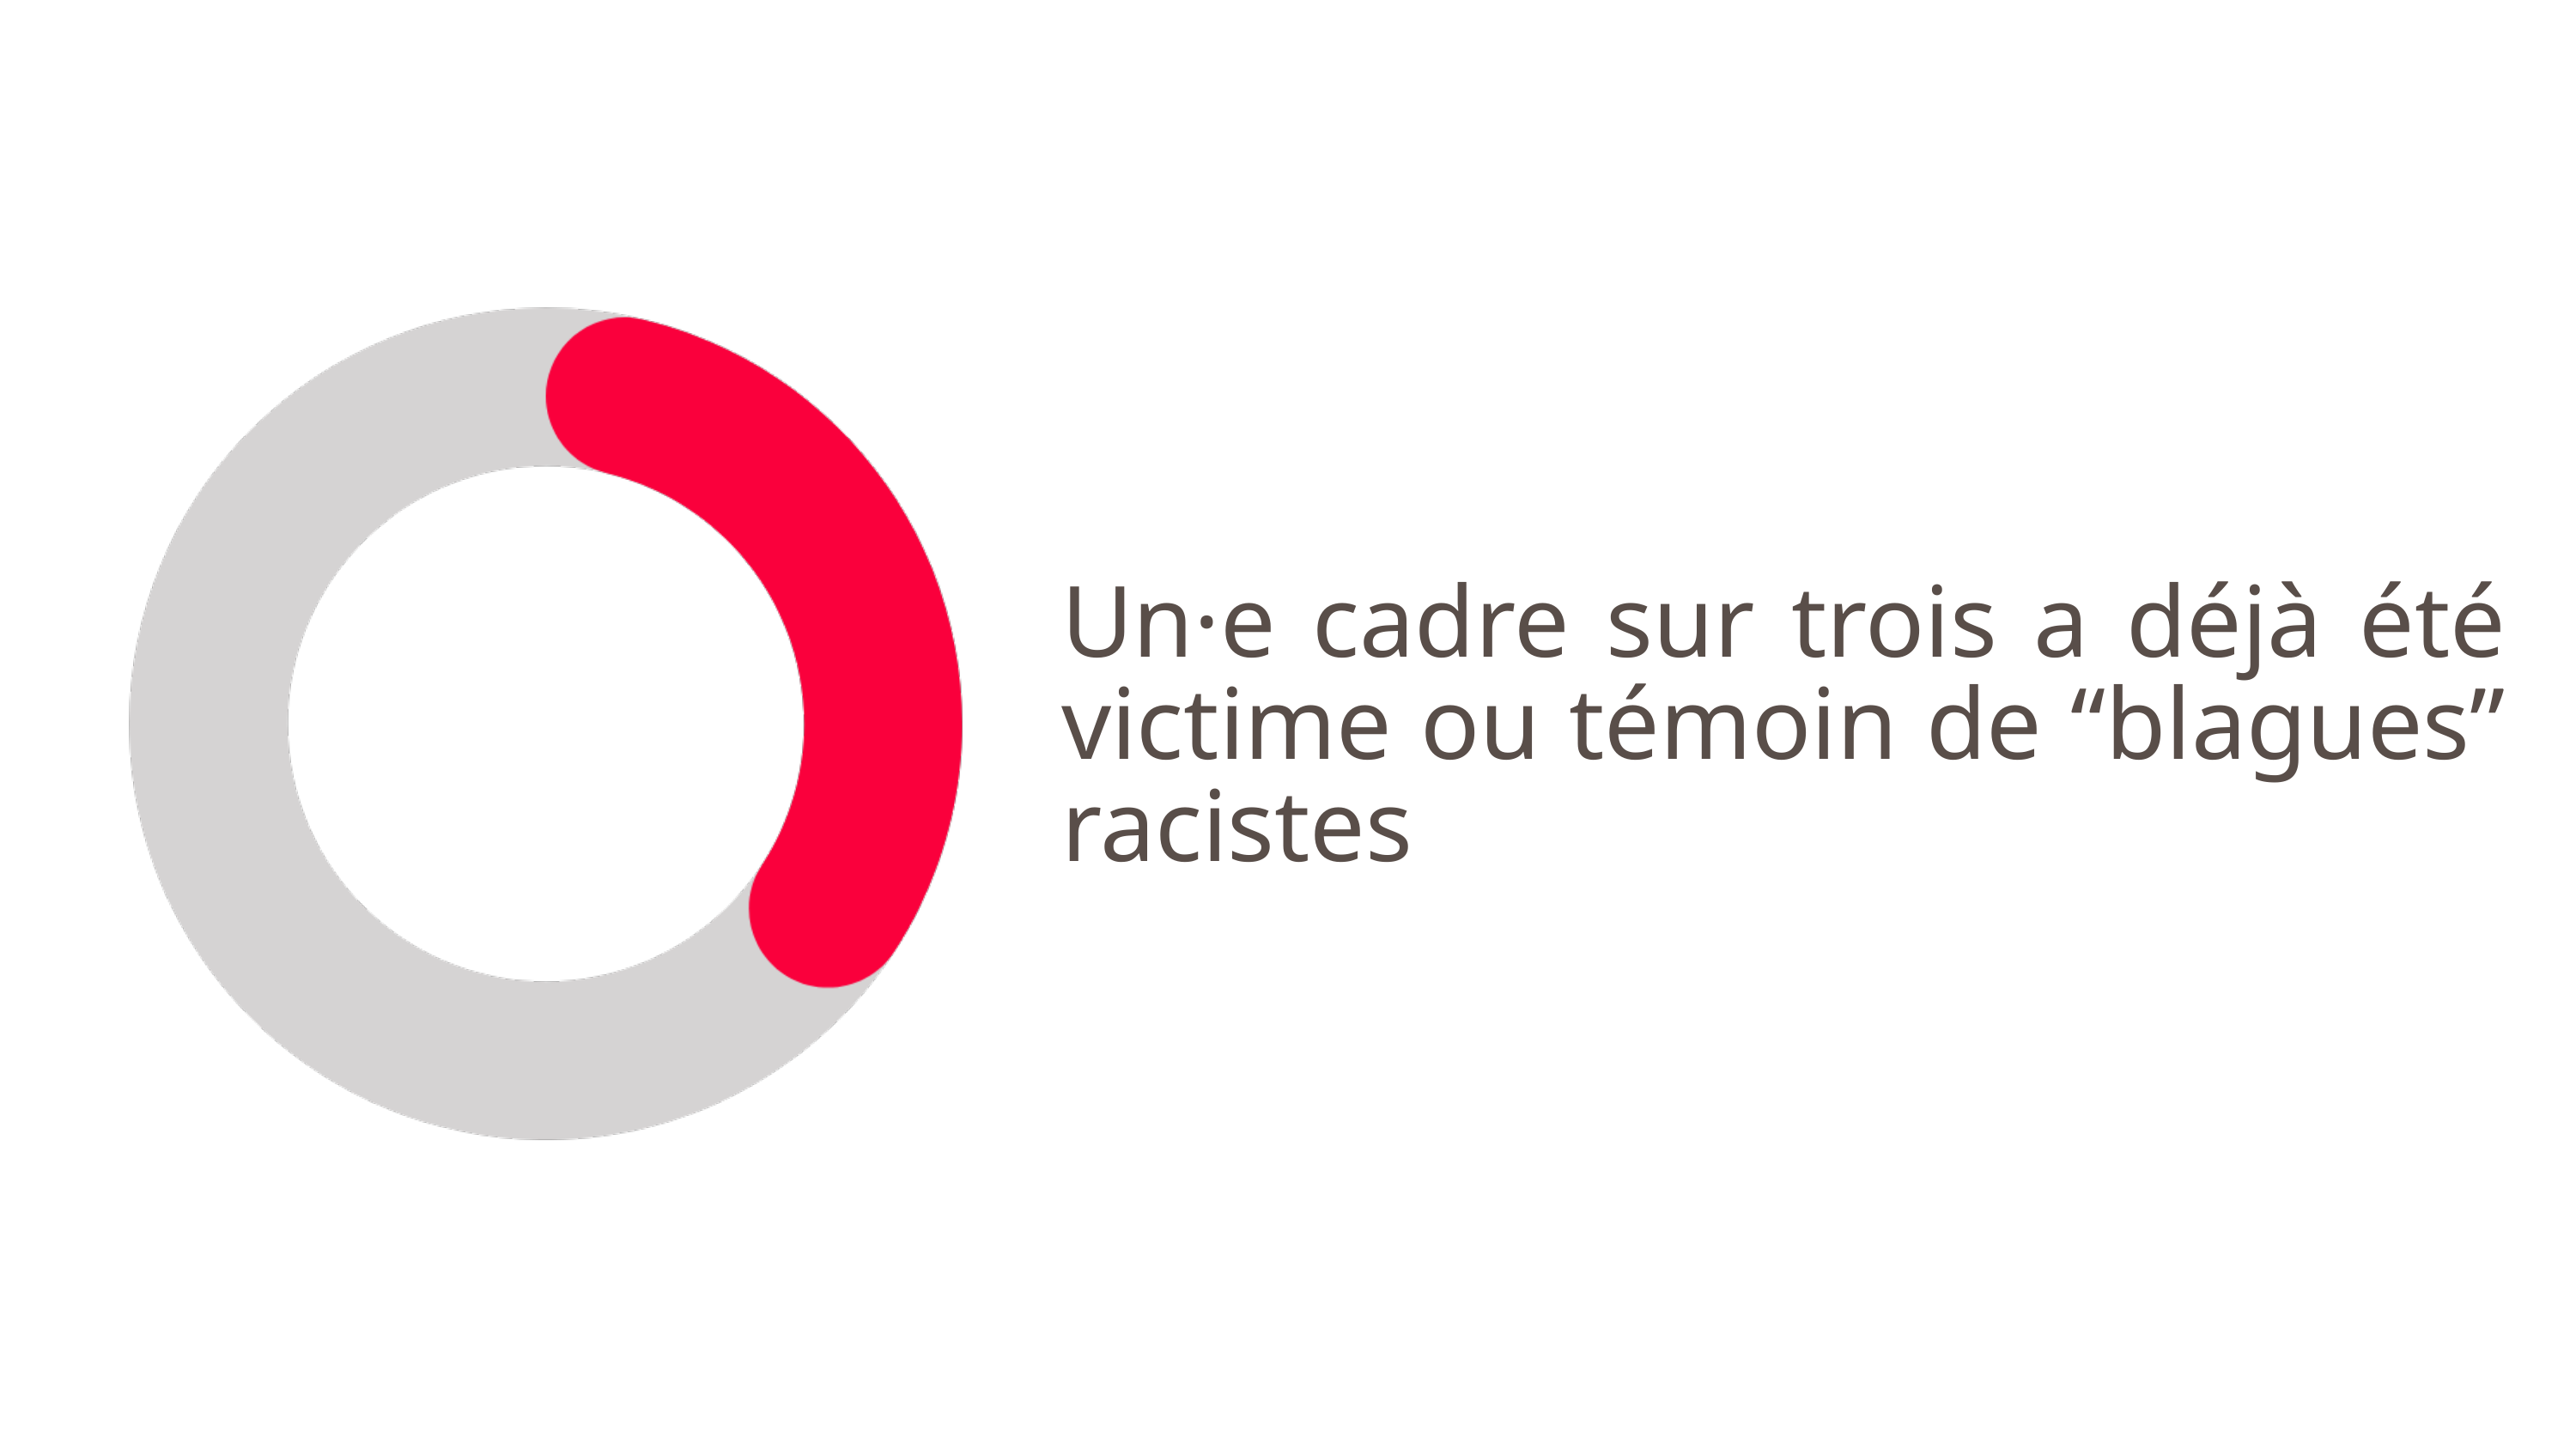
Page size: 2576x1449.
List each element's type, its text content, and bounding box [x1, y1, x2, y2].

text_box Un·e cadre sur trois a déjà été victime ou témoin de “blagues” racistes [1061, 573, 2506, 882]
picture [46, 225, 1046, 1224]
